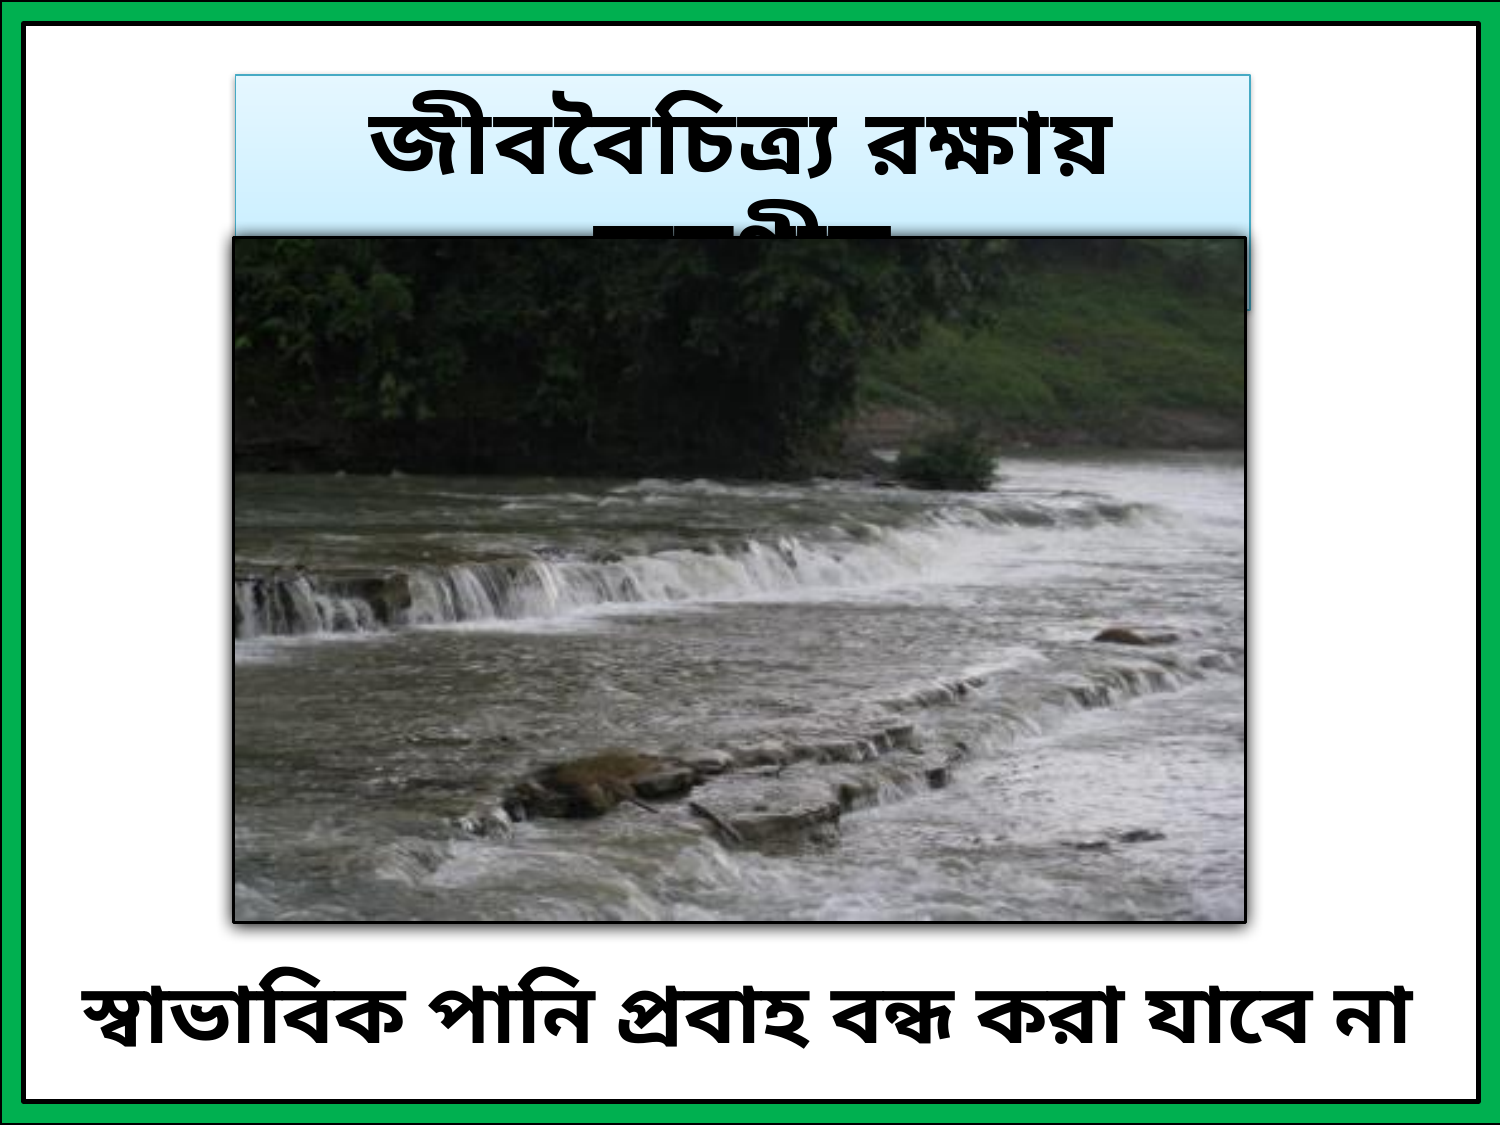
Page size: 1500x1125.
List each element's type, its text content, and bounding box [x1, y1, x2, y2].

text_box জীববৈচিত্র্য রক্ষায় করণীয় [235, 74, 1251, 227]
text_box স্বাভাবিক পানি প্রবাহ বন্ধ করা যাবে না [67, 952, 1428, 1068]
picture [235, 238, 1244, 922]
